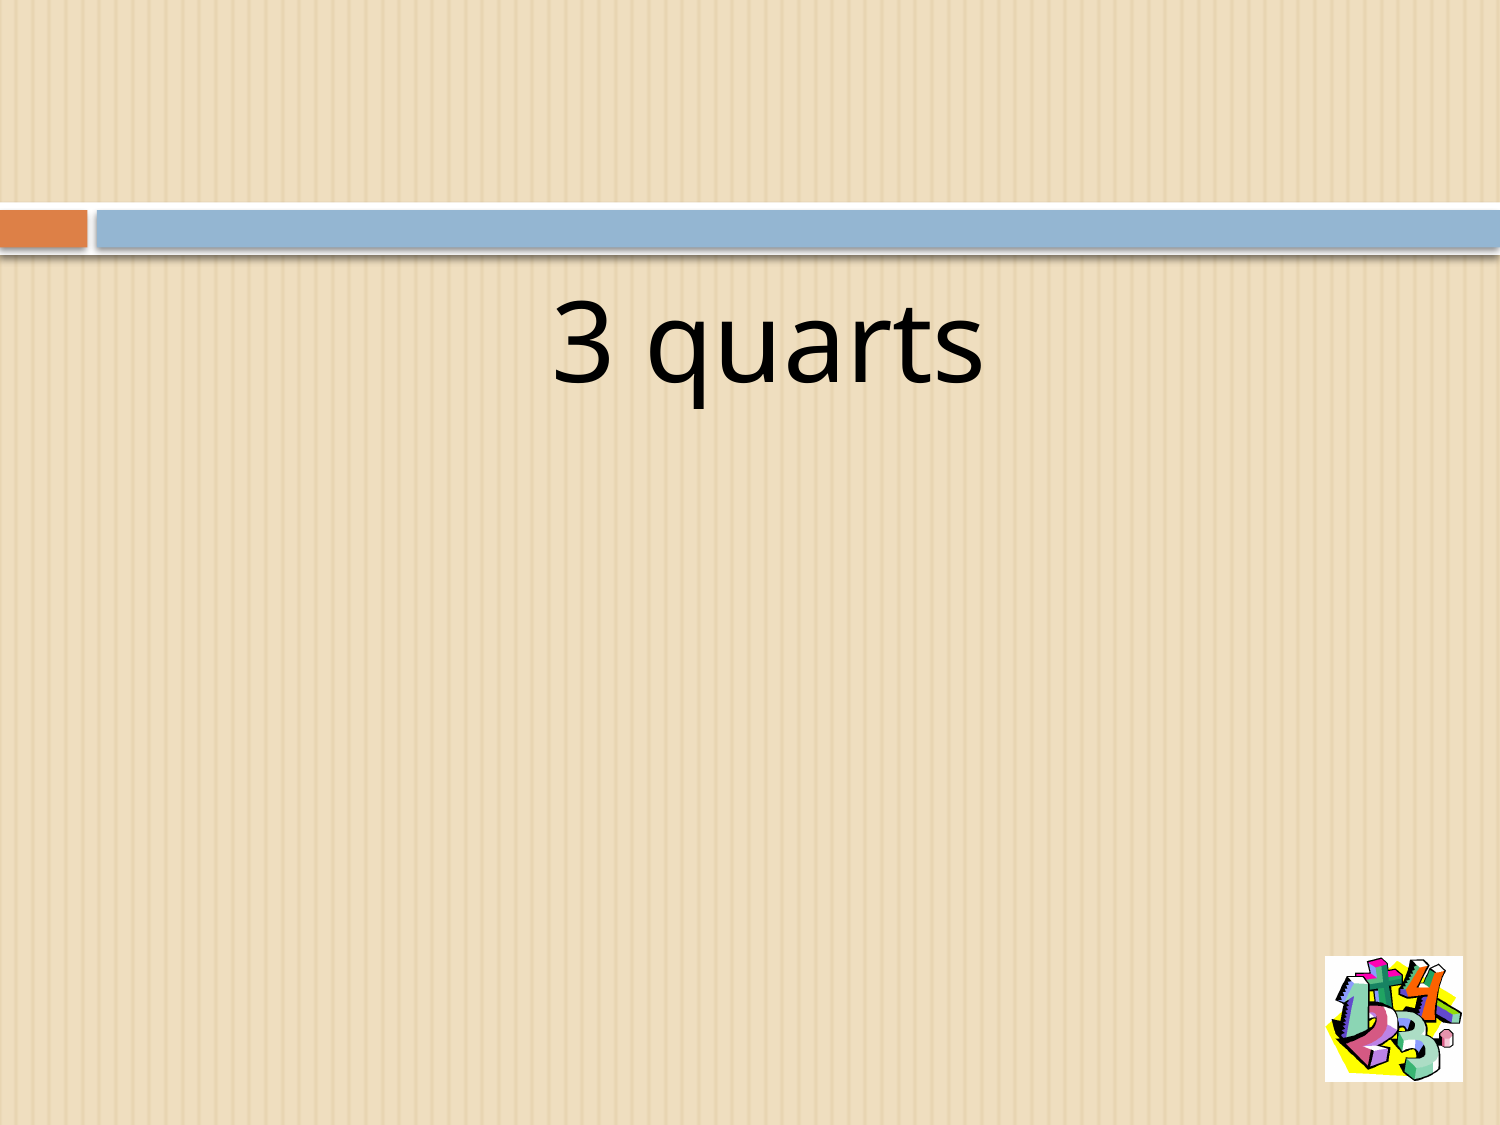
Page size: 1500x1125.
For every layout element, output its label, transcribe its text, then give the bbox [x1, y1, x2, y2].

list 3 quarts [100, 262, 1438, 1000]
picture [1324, 955, 1464, 1082]
